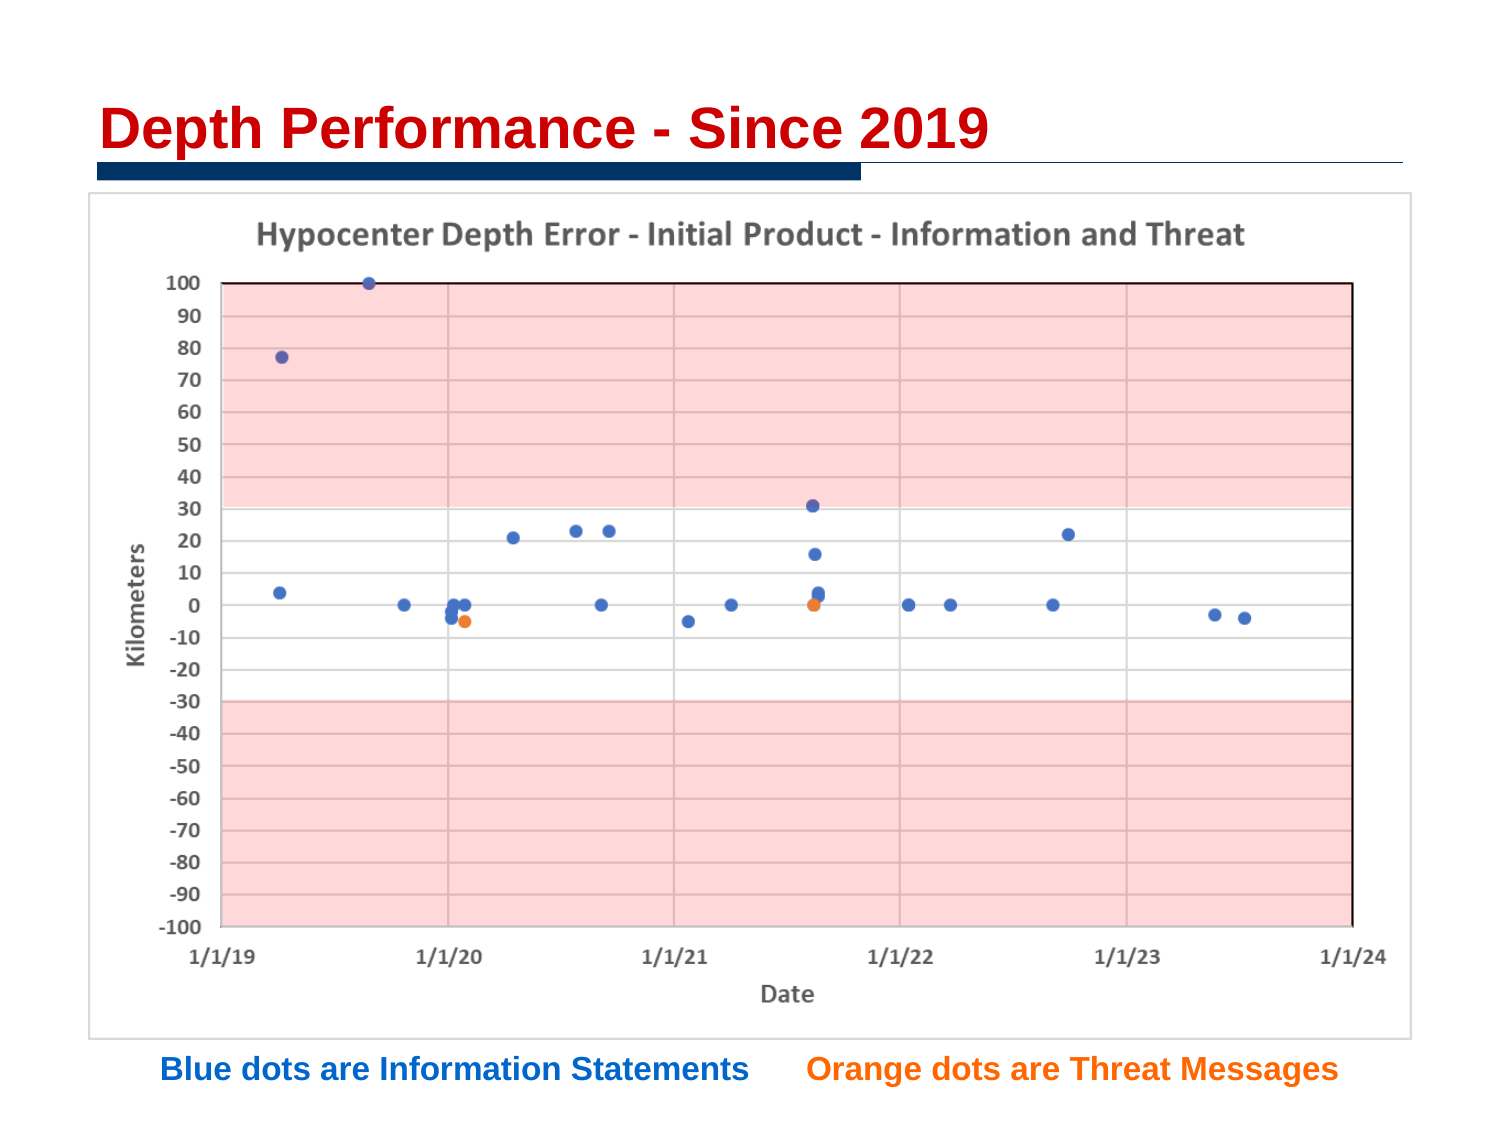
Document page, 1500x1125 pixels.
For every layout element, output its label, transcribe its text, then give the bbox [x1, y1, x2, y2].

title Depth Performance - Since 2019 [84, 71, 1425, 168]
text_box Blue dots are Information Statements Orange dots are Threat Messages [88, 1047, 1412, 1095]
picture [88, 192, 1412, 1040]
